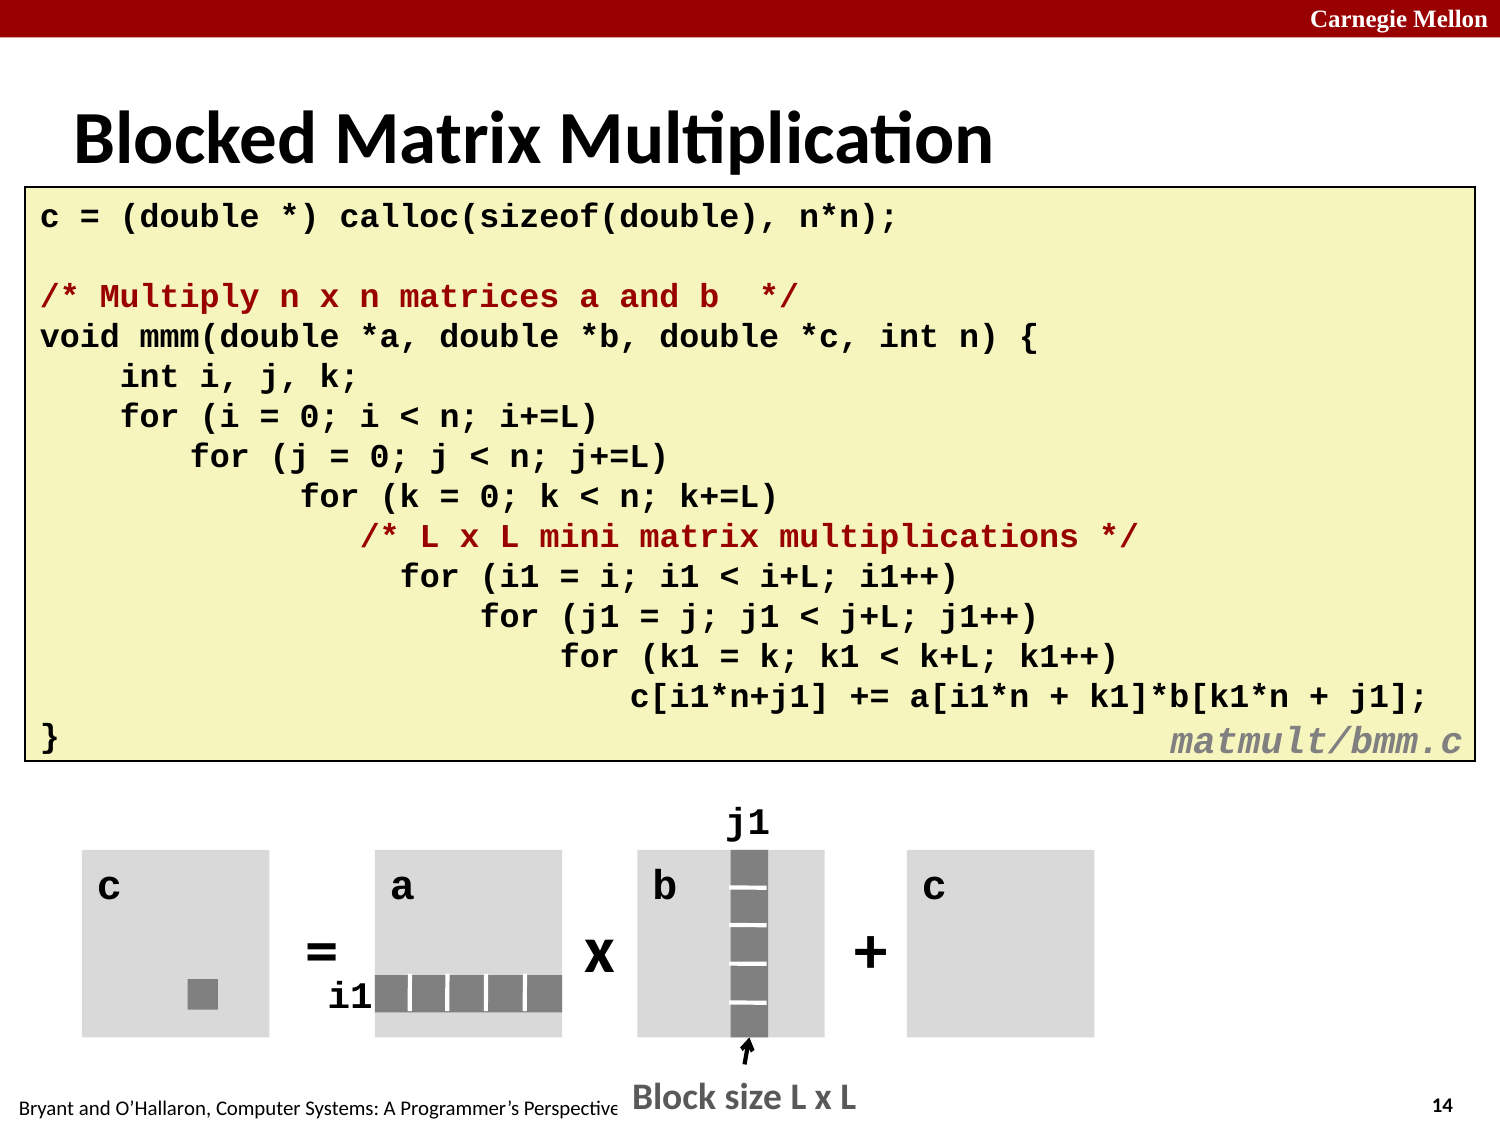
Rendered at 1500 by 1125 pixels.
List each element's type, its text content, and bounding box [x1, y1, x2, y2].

text_box c = (double *) calloc(sizeof(double), n*n); /* Multiply n x n matrices a and b */ void mmm(double *a, double *b, double *c, int n) { int i, j, k; for (i = 0; i < n; i+=L) for (j = 0; j < n; j+=L) for (k = 0; k < n; k+=L) /* L x L mini matrix multiplications */ for (i1 = i; i1 < i+L; i1++) for (j1 = j; j1 < j+L; j1++) for (k1 = k; k1 < k+L; k1++) c[i1*n+j1] += a[i1*n + k1]*b[k1*n + j1]; } [24, 187, 1475, 761]
text_box c [81, 849, 270, 1038]
text_box [730, 973, 769, 1038]
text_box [744, 1037, 750, 1065]
text_box a [374, 1013, 563, 1038]
text_box Block size L x L [617, 1064, 872, 1125]
text_box j1 [710, 789, 786, 850]
text_box i1 [312, 963, 388, 1024]
text_box [374, 975, 563, 1013]
text_box b [637, 849, 730, 1038]
text_box [730, 849, 769, 924]
text_box x [569, 897, 631, 993]
text_box + [839, 899, 903, 995]
text_box matmult/bmm.c [1155, 712, 1479, 771]
title Blocked Matrix Multiplication [58, 71, 1305, 187]
text_box c [906, 849, 1095, 1038]
text_box b [769, 849, 825, 1038]
text_box [187, 979, 218, 1010]
text_box a [374, 849, 563, 975]
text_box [689, 926, 806, 965]
text_box = [290, 899, 354, 995]
